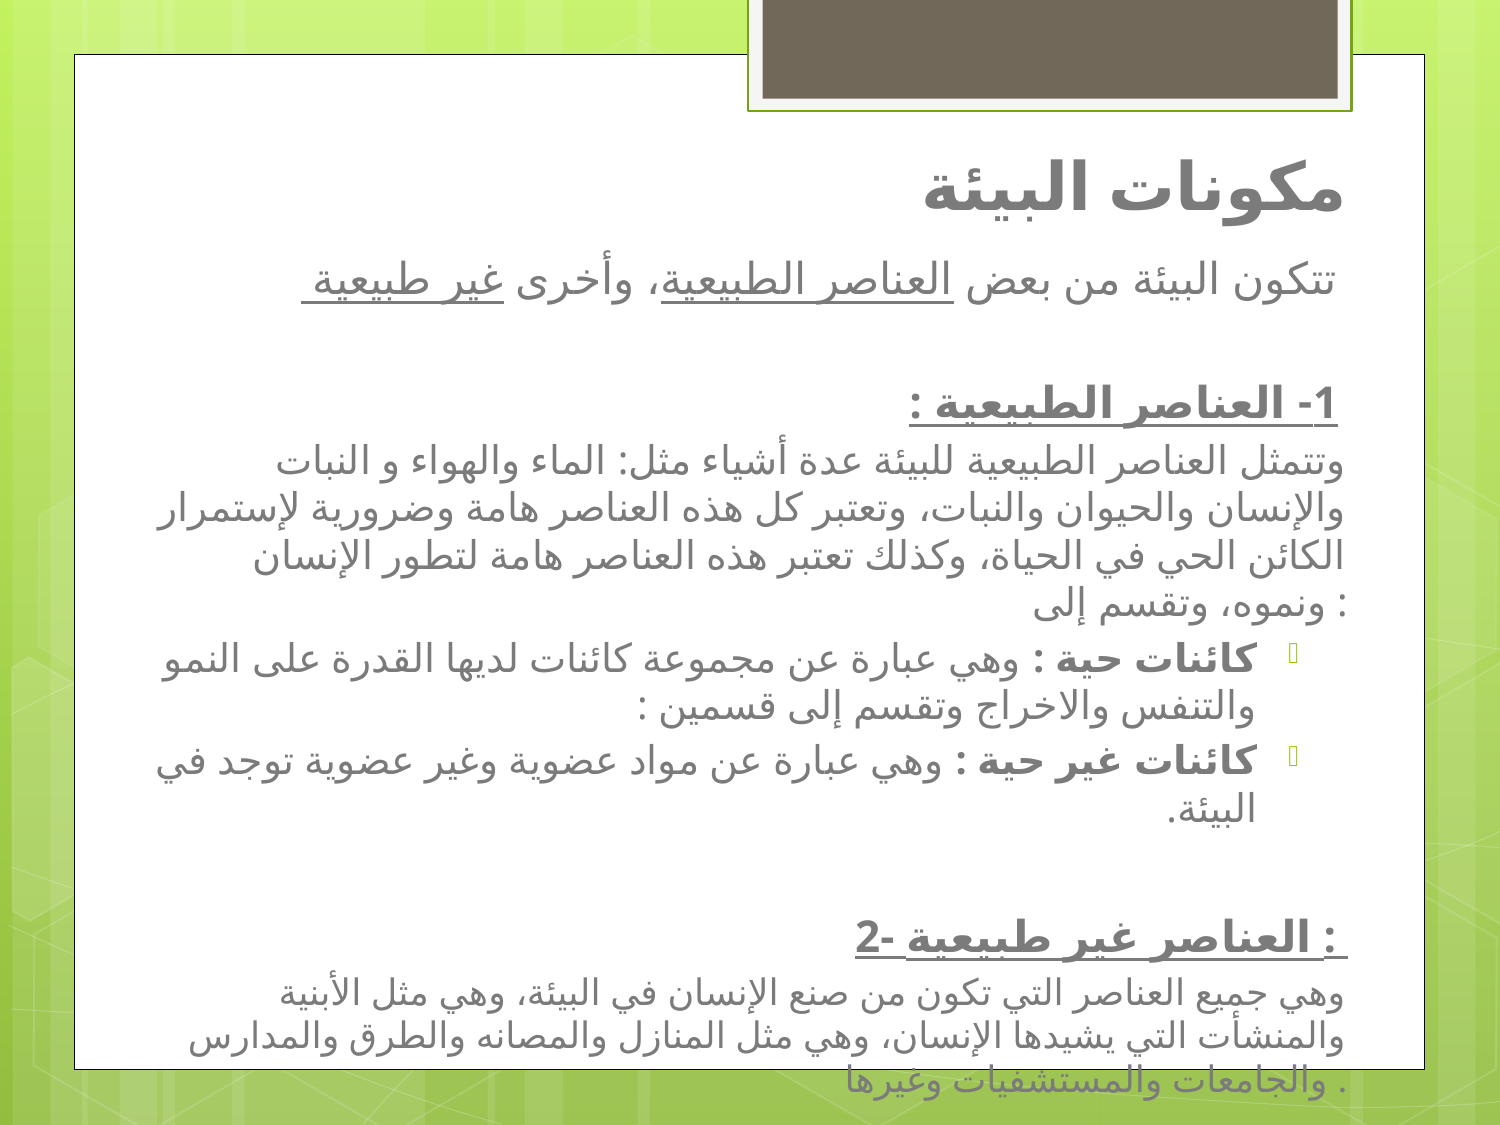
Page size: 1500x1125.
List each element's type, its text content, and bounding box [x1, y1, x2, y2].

list تتكون البيئة من بعض العناصر الطبيعية، وأخرى غير طبيعية 1- العناصر الطبيعية : وتتمثل العناصر الطبيعية للبيئة عدة أشياء مثل: الماء والهواء و النبات والإنسان والحيوان والنبات، وتعتبر كل هذه العناصر هامة وضرورية لإستمرار الكائن الحي في الحياة، وكذلك تعتبر هذه العناصر هامة لتطور الإنسان ونموه، وتقسم إلى : كائنات حية : وهي عبارة عن مجموعة كائنات لديها القدرة على النمو والتنفس والاخراج وتقسم إلى قسمين : كائنات غير حية : وهي عبارة عن مواد عضوية وغير عضوية توجد في البيئة. 2- العناصر غير طبيعية : وهي جميع العناصر التي تكون من صنع الإنسان في البيئة، وهي مثل الأبنية والمنشأت التي يشيدها الإنسان، وهي مثل المنازل والمصانه والطرق والمدارس والجامعات والمستشفيات وغيرها . [75, 243, 1363, 1113]
title مكونات البيئة [210, 112, 1363, 232]
